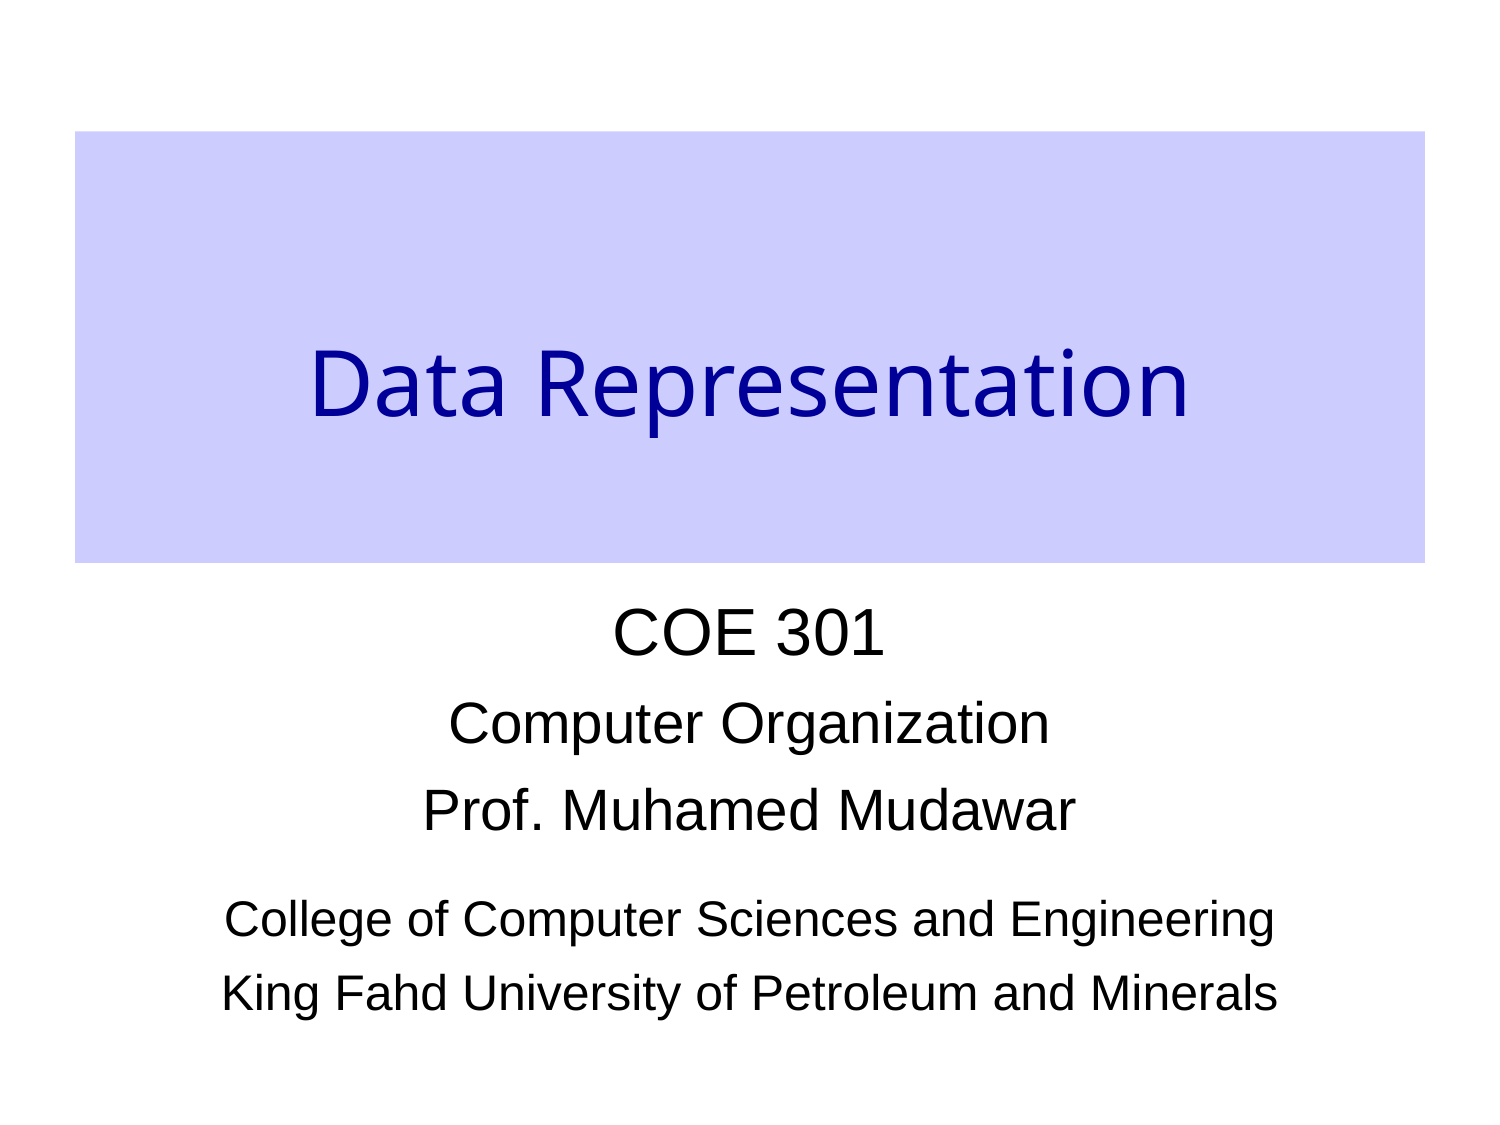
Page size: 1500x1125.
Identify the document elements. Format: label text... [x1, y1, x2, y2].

title Data Representation [75, 131, 1425, 563]
subtitle COE 301 Computer Organization Prof. Muhamed Mudawar College of Computer Sciences and Engineering King Fahd University of Petroleum and Minerals [75, 590, 1425, 1054]
